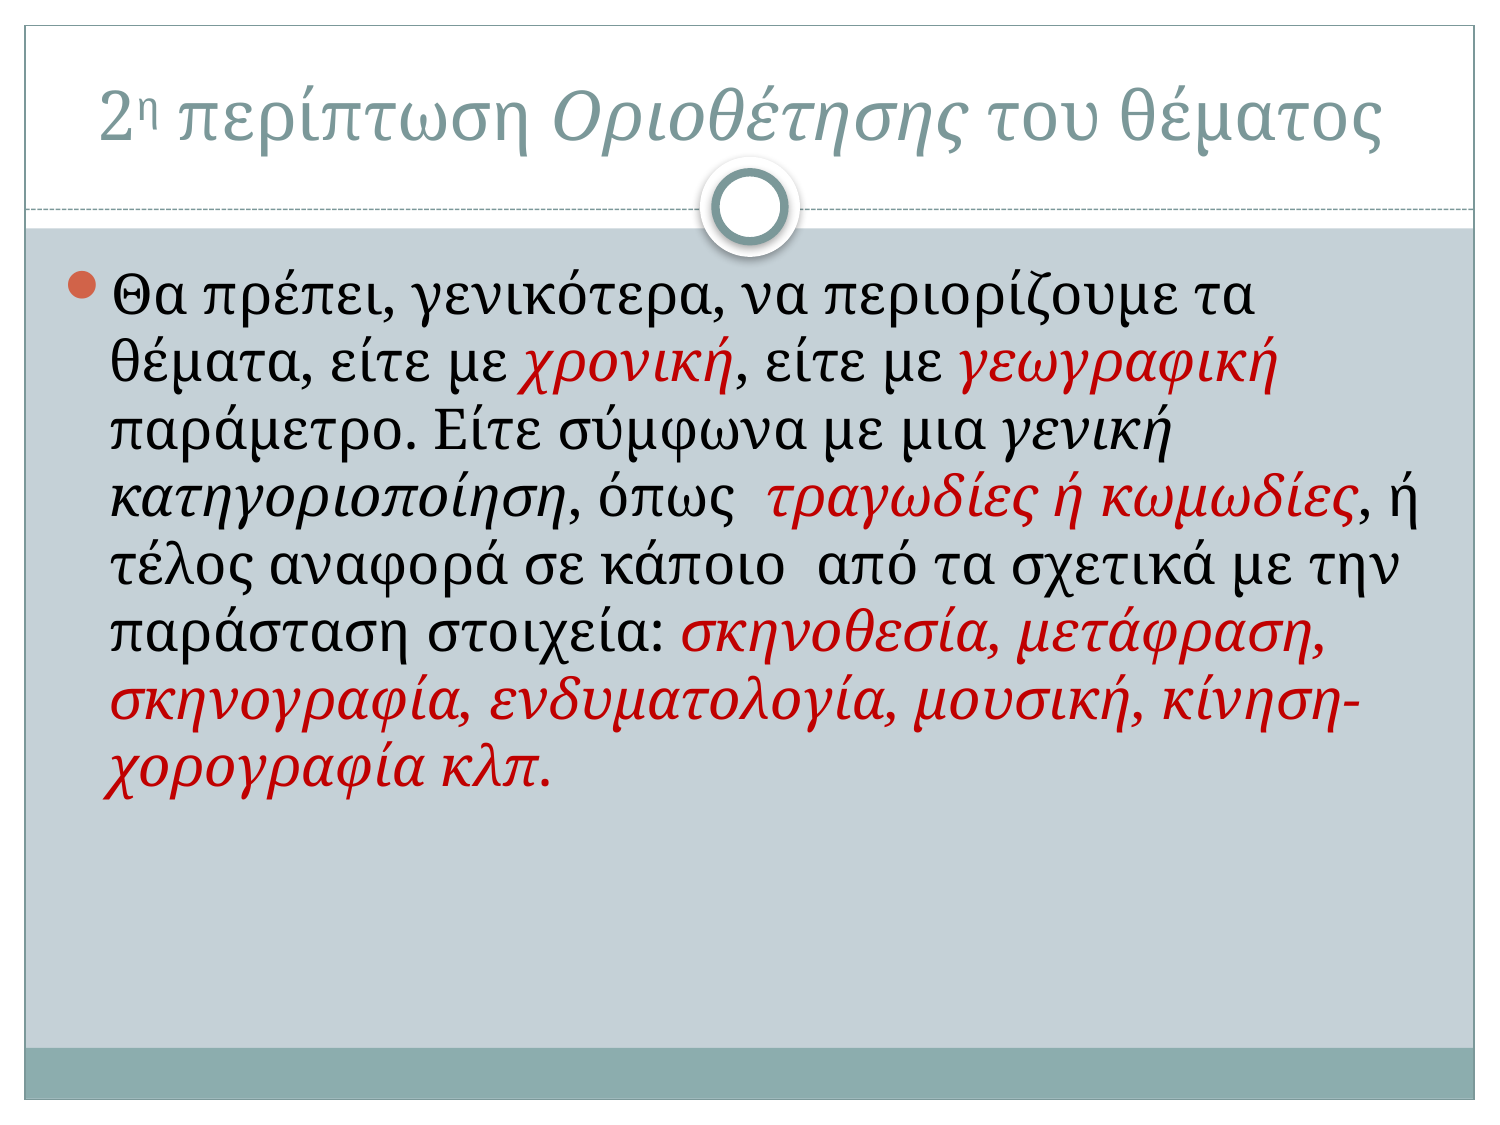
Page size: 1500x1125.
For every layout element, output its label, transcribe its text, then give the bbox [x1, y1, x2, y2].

list Θα πρέπει, γενικότερα, να περιορίζουμε τα θέματα, είτε με χρονική, είτε με γεωγραφική παράμετρο. Είτε σύμφωνα με μια γενική κατηγοριοποίηση, όπως τραγωδίες ή κωμωδίες, ή τέλος αναφορά σε κάποιο από τα σχετικά με την παράσταση στοιχεία: σκηνοθεσία, μετάφραση, σκηνογραφία, ενδυματολογία, μουσική, κίνηση-χορογραφία κλπ. [49, 250, 1445, 1001]
title 2η περίπτωση Οριοθέτησης του θέματος [49, 37, 1450, 162]
